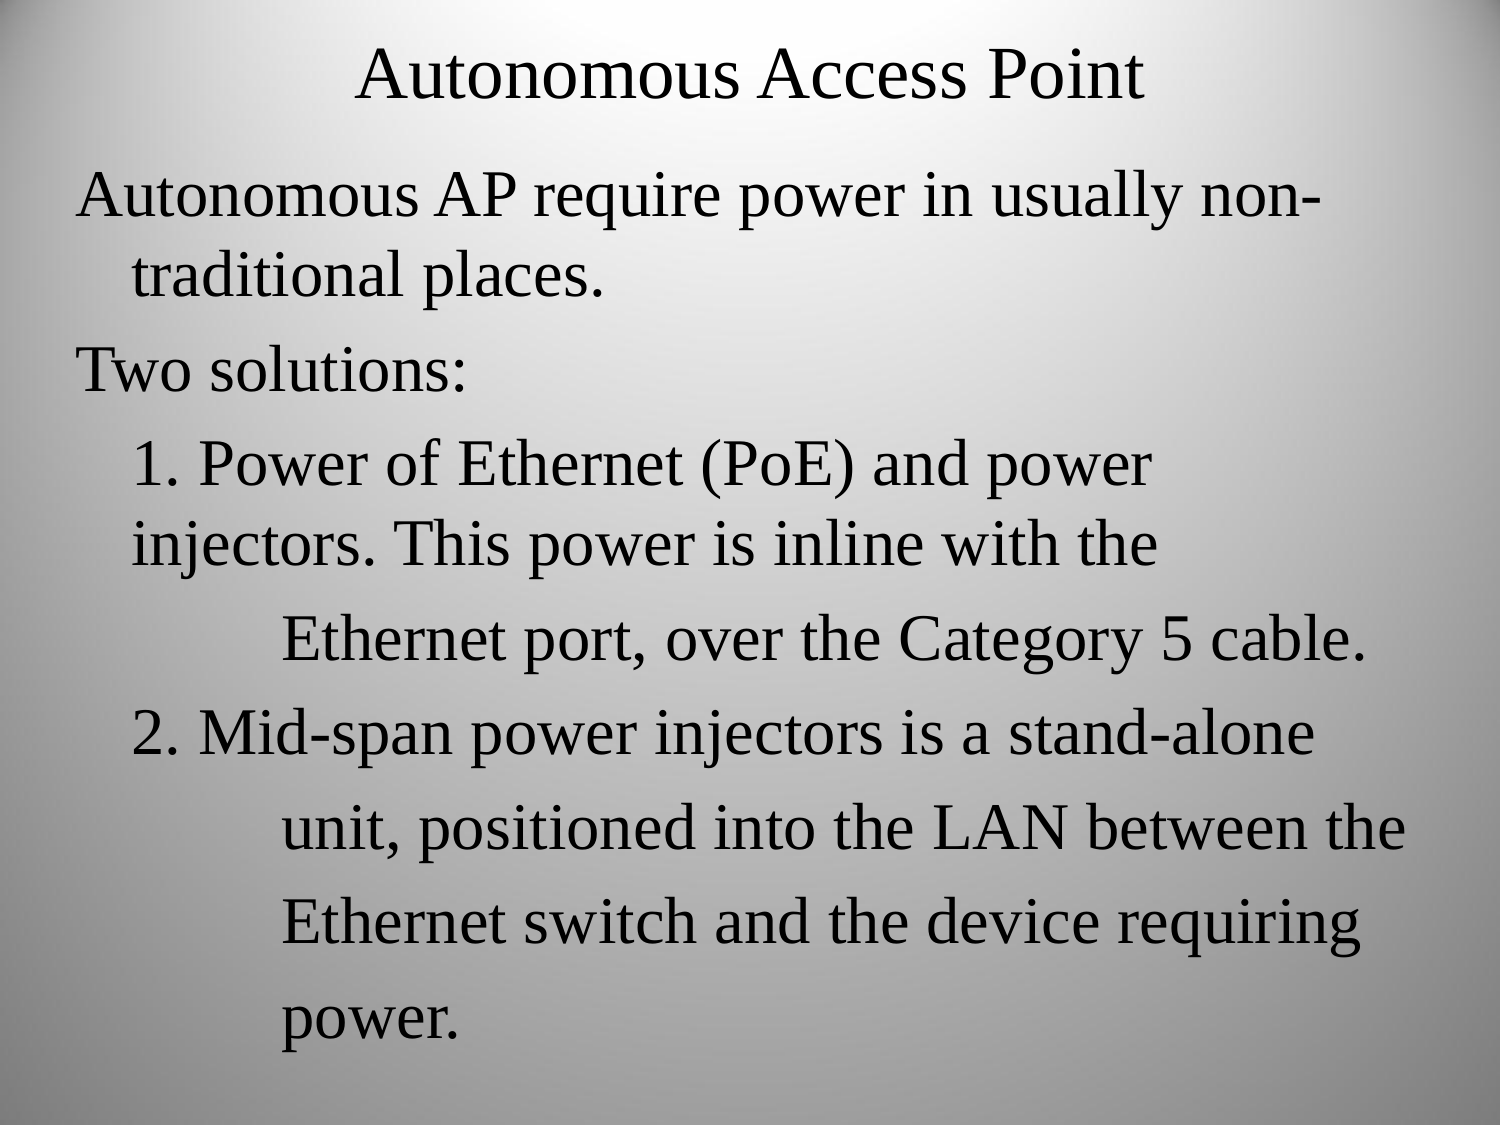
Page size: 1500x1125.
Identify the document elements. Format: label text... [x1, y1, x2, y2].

list Autonomous AP require power in usually non-traditional places. Two solutions: 1. Power of Ethernet (PoE) and power injectors. This power is inline with the Ethernet port, over the Category 5 cable. 2. Mid-span power injectors is a stand-alone unit, positioned into the LAN between the Ethernet switch and the device requiring power. [75, 149, 1425, 1125]
title Autonomous Access Point [75, 0, 1425, 138]
picture [0, 0, 1500, 1125]
